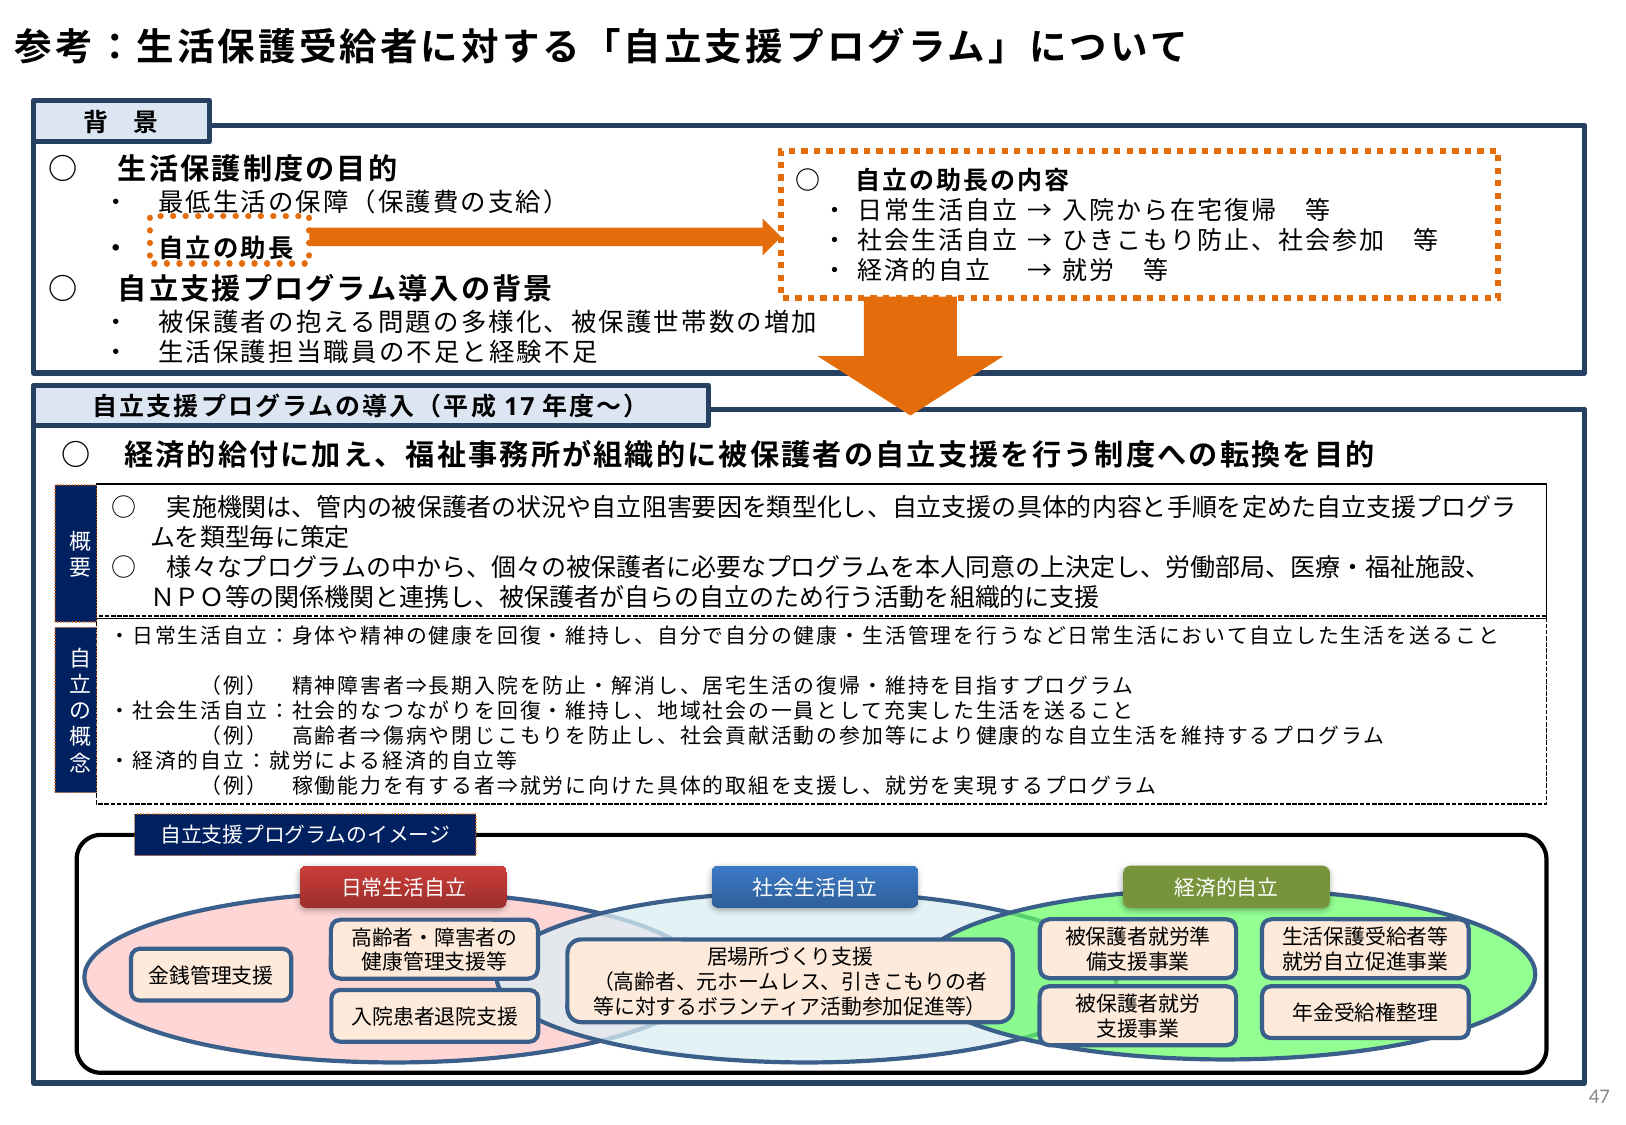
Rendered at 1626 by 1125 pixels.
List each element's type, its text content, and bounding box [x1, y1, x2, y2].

text_box [149, 216, 310, 264]
text_box 居場所づくり支援 （高齢者、元ホームレス、引きこもりの者等に対するボランティア活動参加促進等） [567, 939, 1013, 1023]
text_box 金銭管理支援 [131, 948, 292, 1001]
text_box 入院患者退院支援 [331, 989, 539, 1042]
text_box ・日常生活自立：身体や精神の健康を回復・維持し、自分で自分の健康・生活管理を行うなど日常生活において自立した生活を送ること （例） 精神障害者⇒長期入院を防止・解消し、居宅生活の復帰・維持を目指すプログラム ・社会生活自立：社会的なつながりを回復・維持し、地域社会の一員として充実した生活を送ること （例） 高齢者⇒傷病や閉じこもりを防止し、社会貢献活動の参加等により健康的な自立生活を維持するプログラム ・経済的自立：就労による経済的自立等 （例） 稼働能力を有する者⇒就労に向けた具体的取組を支援し、就労を実現するプログラム [96, 615, 1547, 804]
text_box 生活保護受給者等 就労自立促進事業 [1261, 919, 1469, 979]
text_box 被保護者就労準備支援事業 [1039, 919, 1237, 979]
text_box ○ 生活保護制度の目的 ・ 最低生活の保障（保護費の支給） ・ 自立の助長 ○ 自立支援プログラム導入の背景 ・ 被保護者の抱える問題の多様化、被保護世帯数の増加 ・ 生活保護担当職員の不足と経験不足 [33, 125, 1585, 374]
text_box ○ 経済的給付に加え、福祉事務所が組織的に被保護者の自立支援を行う制度への転換を目的 [33, 409, 1585, 1084]
text_box [84, 896, 600, 1063]
text_box [496, 896, 1021, 1063]
text_box 被保護者就労 支援事業 [1039, 986, 1237, 1046]
text_box 自立支援プログラムの導入（平成17年度～） [33, 385, 709, 426]
text_box [817, 296, 1004, 416]
text_box 背 景 [33, 100, 210, 142]
text_box 日常生活自立 [299, 865, 507, 909]
text_box 年金受給権整理 [1262, 986, 1469, 1039]
text_box 高齢者・障害者の健康管理支援等 [330, 919, 538, 979]
text_box 概要 [55, 485, 97, 623]
text_box 経済的自立 [1123, 865, 1330, 909]
text_box 自立の概念 [55, 627, 97, 793]
text_box 参考：生活保護受給者に対する「自立支援プログラム」について [0, 0, 1362, 91]
text_box 社会生活自立 [711, 865, 919, 909]
text_box [308, 215, 783, 258]
text_box 自立支援プログラムのイメージ [134, 814, 476, 856]
text_box [942, 894, 1536, 1060]
text_box ○ 自立の助長の内容 ・ 日常生活自立 → 入院から在宅復帰 等 ・ 社会生活自立 → ひきこもり防止、社会参加 等 ・ 経済的自立 → 就労 等 [781, 150, 1499, 298]
slide_number 46 [1562, 1065, 1625, 1125]
